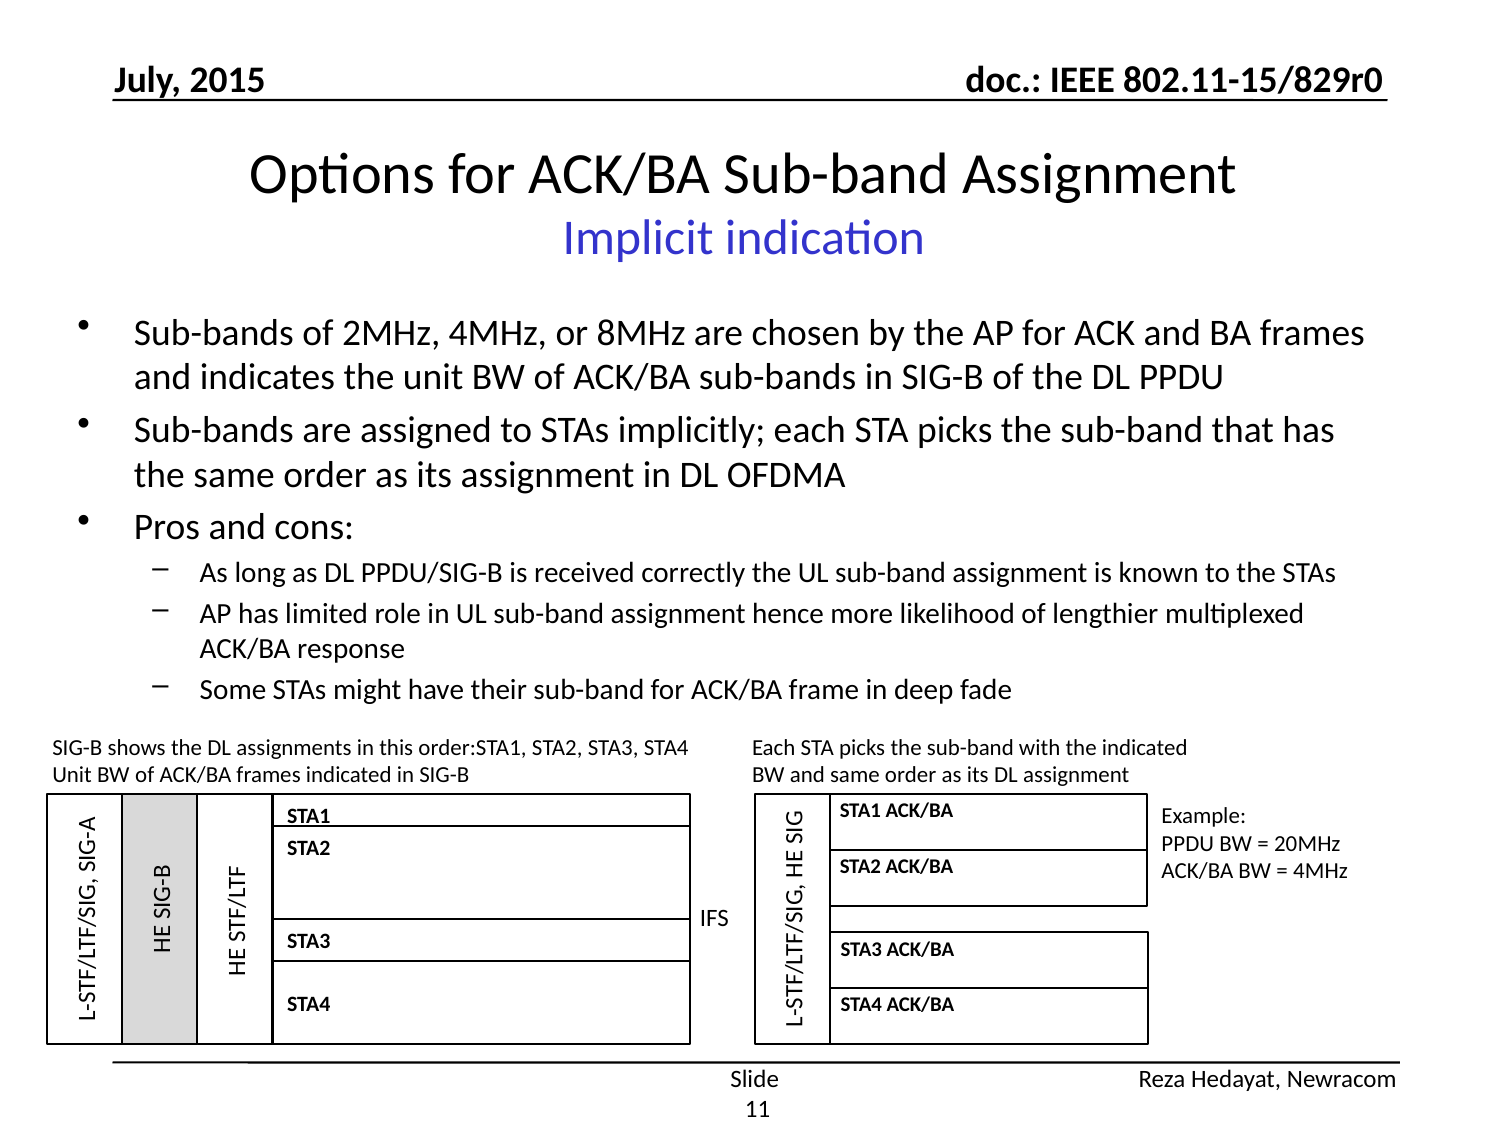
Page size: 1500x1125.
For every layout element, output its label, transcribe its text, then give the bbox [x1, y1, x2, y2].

list Sub-bands of 2MHz, 4MHz, or 8MHz are chosen by the AP for ACK and BA frames and indicates the unit BW of ACK/BA sub-bands in SIG-B of the DL PPDU Sub-bands are assigned to STAs implicitly; each STA picks the sub-band that has the same order as its assignment in DL OFDMA Pros and cons: As long as DL PPDU/SIG-B is received correctly the UL sub-band assignment is known to the STAs AP has limited role in UL sub-band assignment hence more likelihood of lengthier multiplexed ACK/BA response Some STAs might have their sub-band for ACK/BA frame in deep fade [62, 299, 1388, 705]
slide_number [114, 0, 277, 101]
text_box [37, 724, 1365, 1045]
title Options for ACK/BA Sub-band Assignment Implicit indication [24, 112, 1463, 288]
slide_number Slide 11 [723, 1061, 792, 1093]
